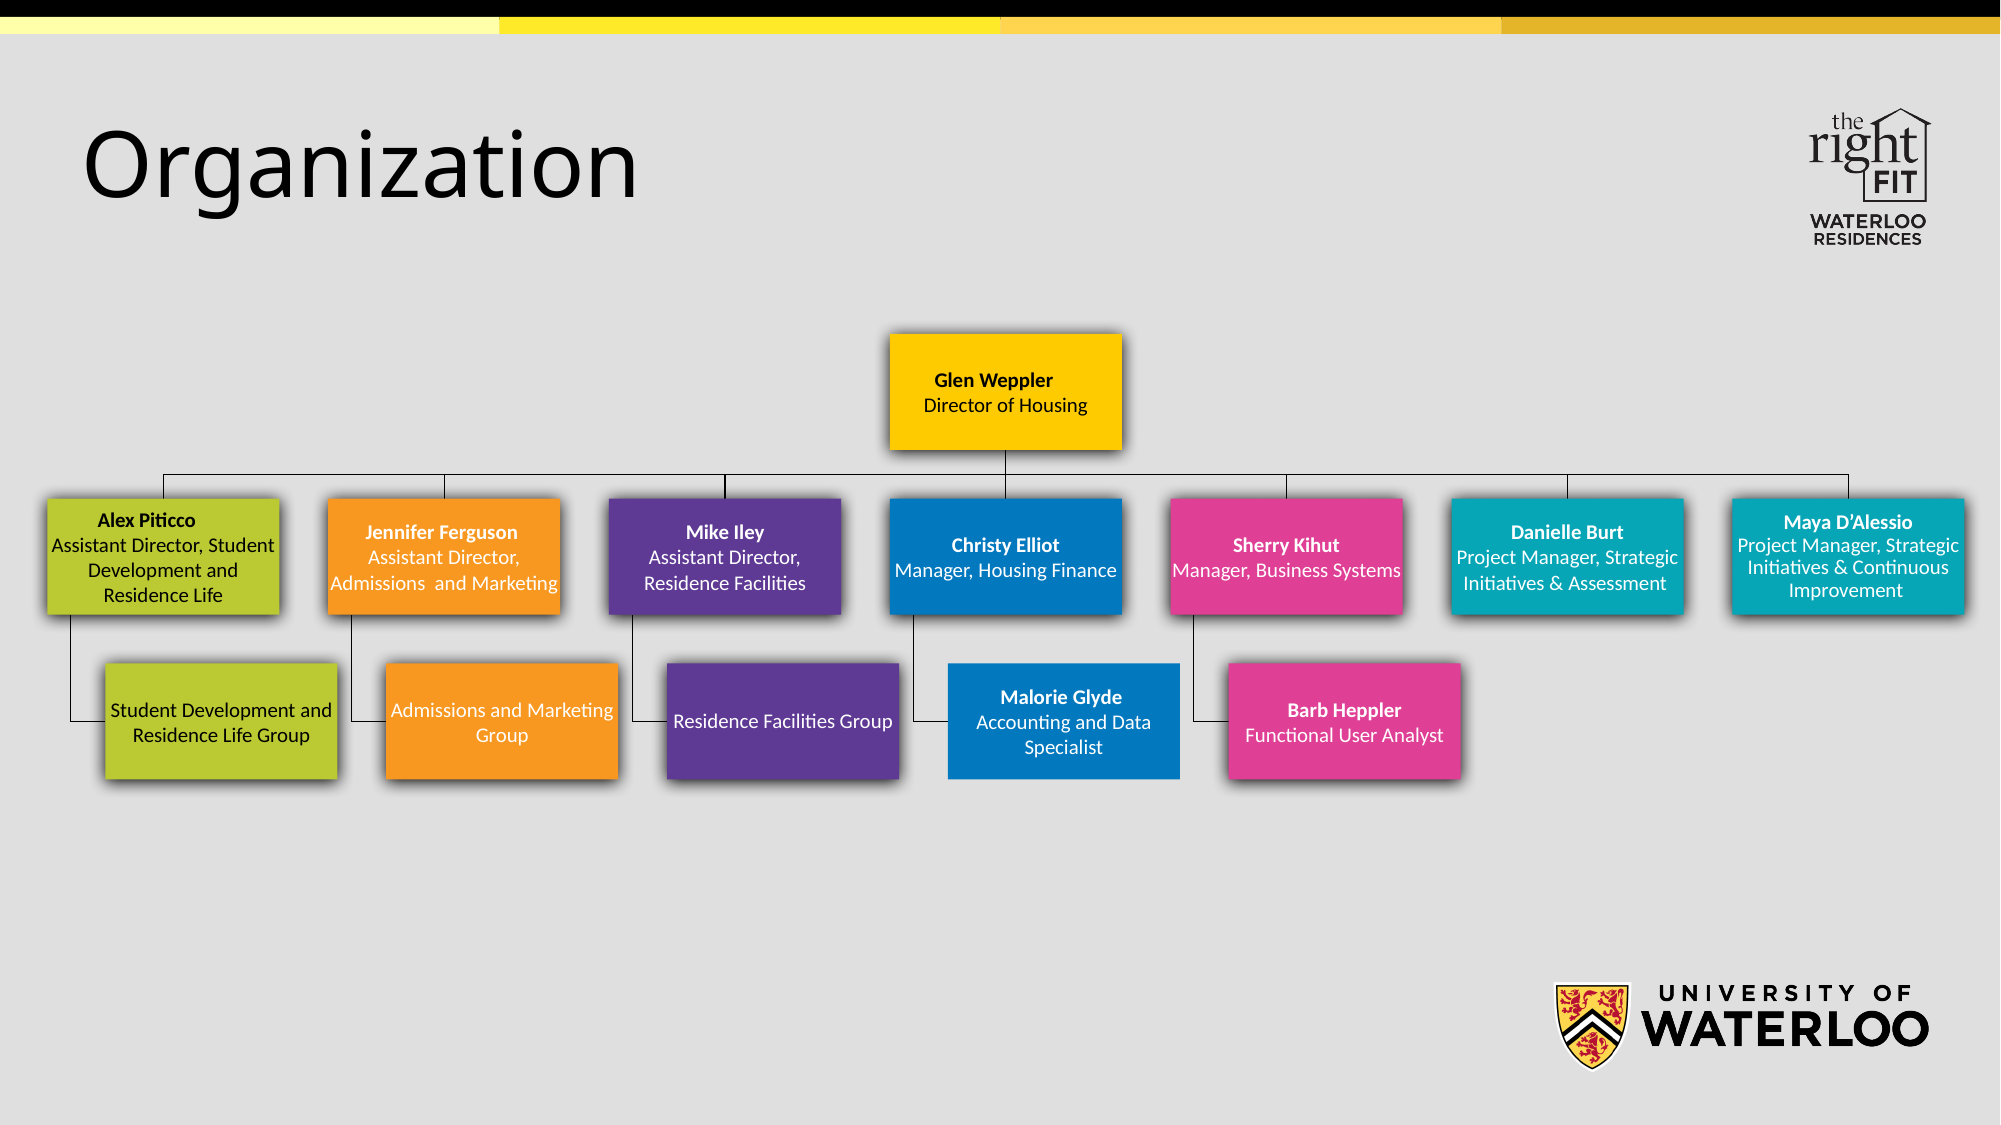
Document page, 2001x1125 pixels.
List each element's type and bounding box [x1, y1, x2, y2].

text_box [46, 46, 1965, 1067]
picture [1483, 924, 2000, 1125]
